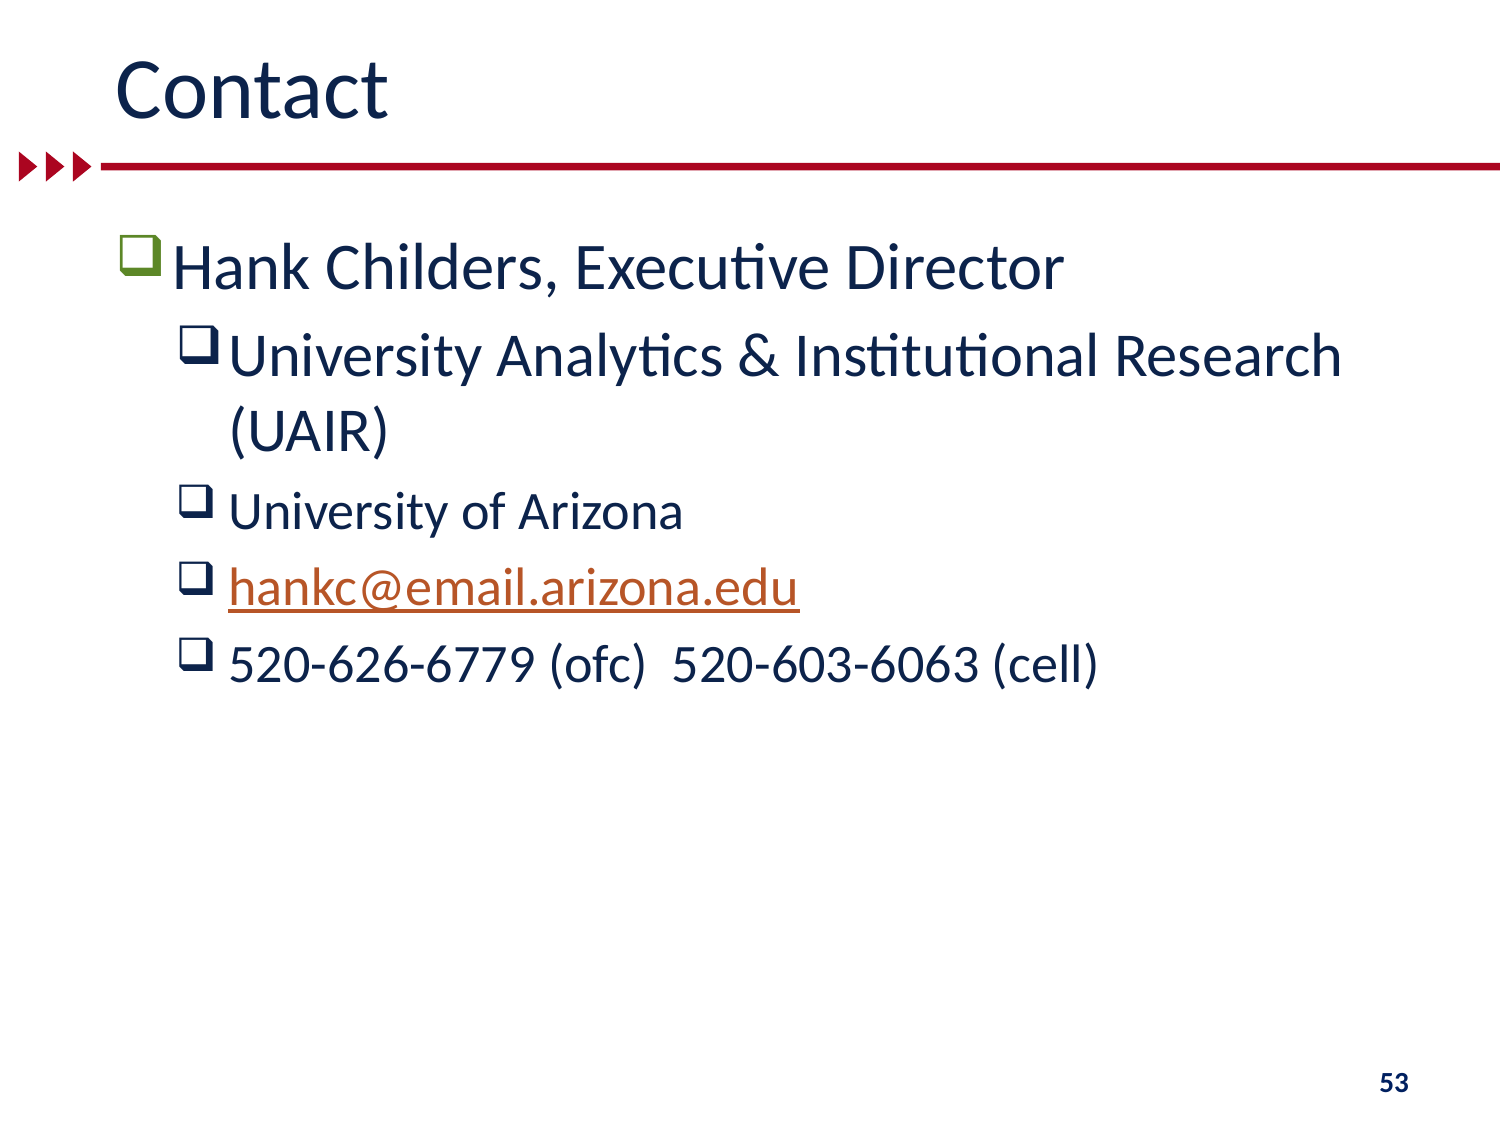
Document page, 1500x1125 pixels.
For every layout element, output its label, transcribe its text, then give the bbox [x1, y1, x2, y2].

list Hank Childers, Executive Director University Analytics & Institutional Research (UAIR) University of Arizona hankc@email.arizona.edu 520-626-6779 (ofc) 520-603-6063 (cell) [100, 214, 1439, 1035]
title Contact [100, 29, 1439, 138]
slide_number 53 [1350, 1053, 1438, 1109]
